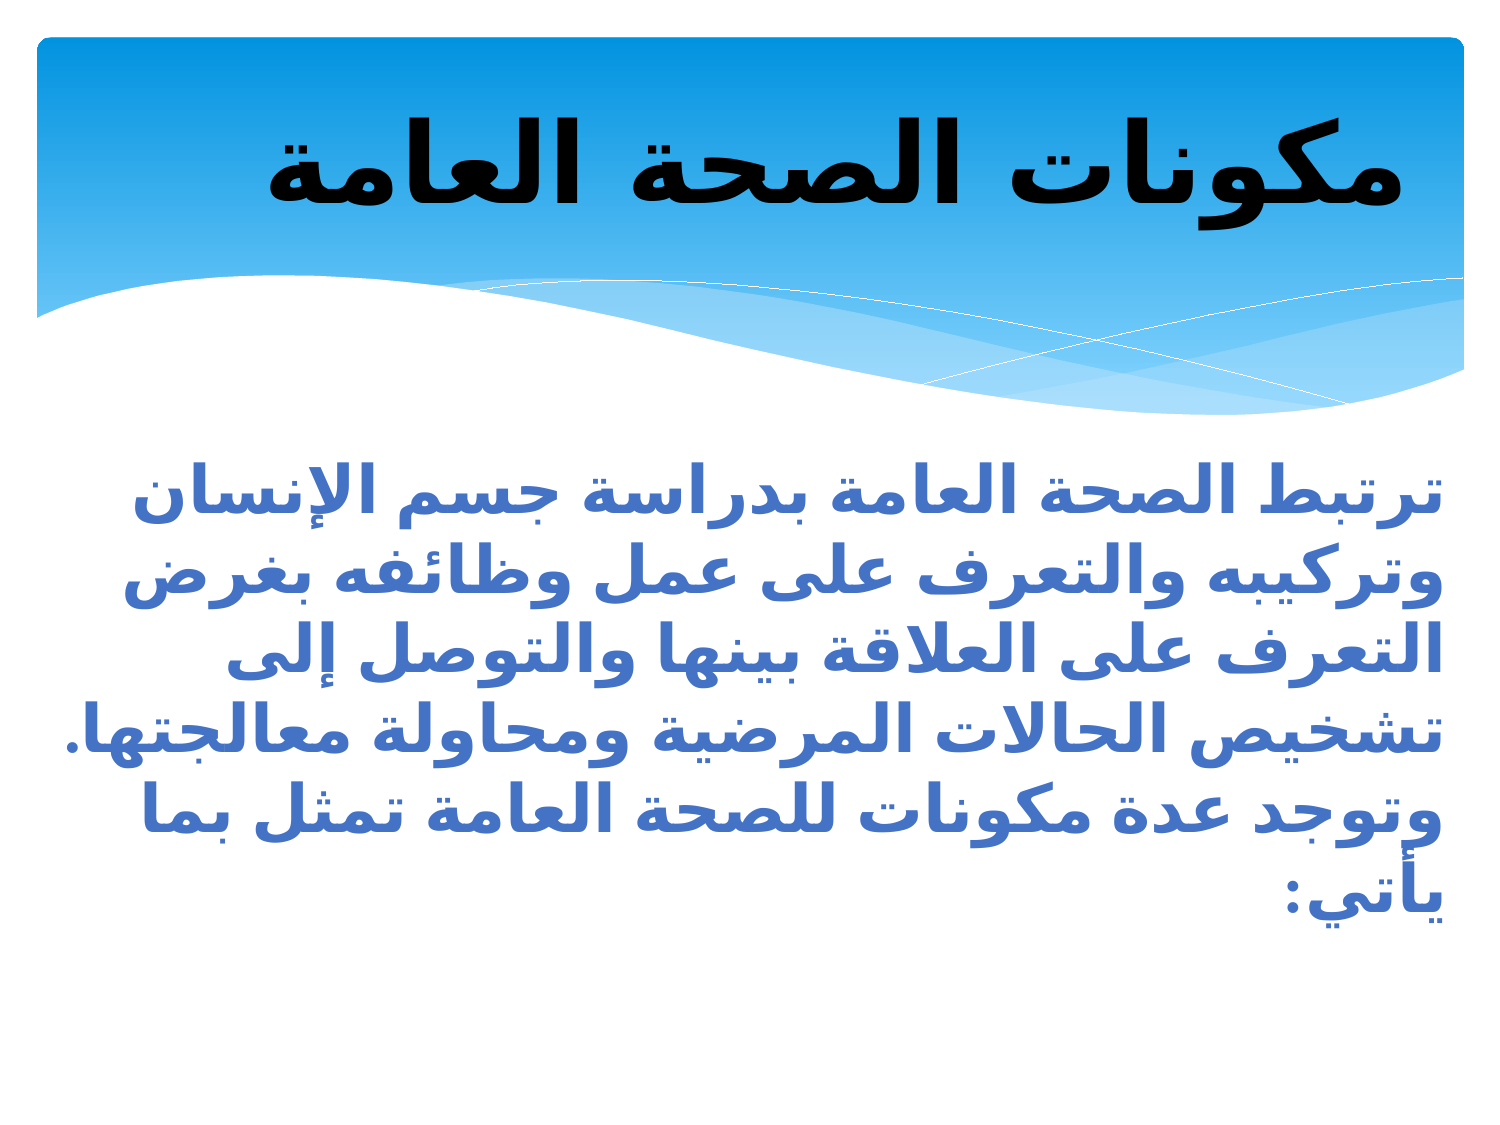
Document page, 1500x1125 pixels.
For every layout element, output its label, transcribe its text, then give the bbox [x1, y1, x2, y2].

title مكونات الصحة العامة [75, 55, 1425, 261]
list ترتبط الصحة العامة بدراسة جسم الإنسان وتركيبه والتعرف على عمل وظائفه بغرض التعرف على العلاقة بينها والتوصل إلى تشخيص الحالات المرضية ومحاولة معالجتها. وتوجد عدة مكونات للصحة العامة تمثل بما يأتي: [24, 438, 1463, 1005]
